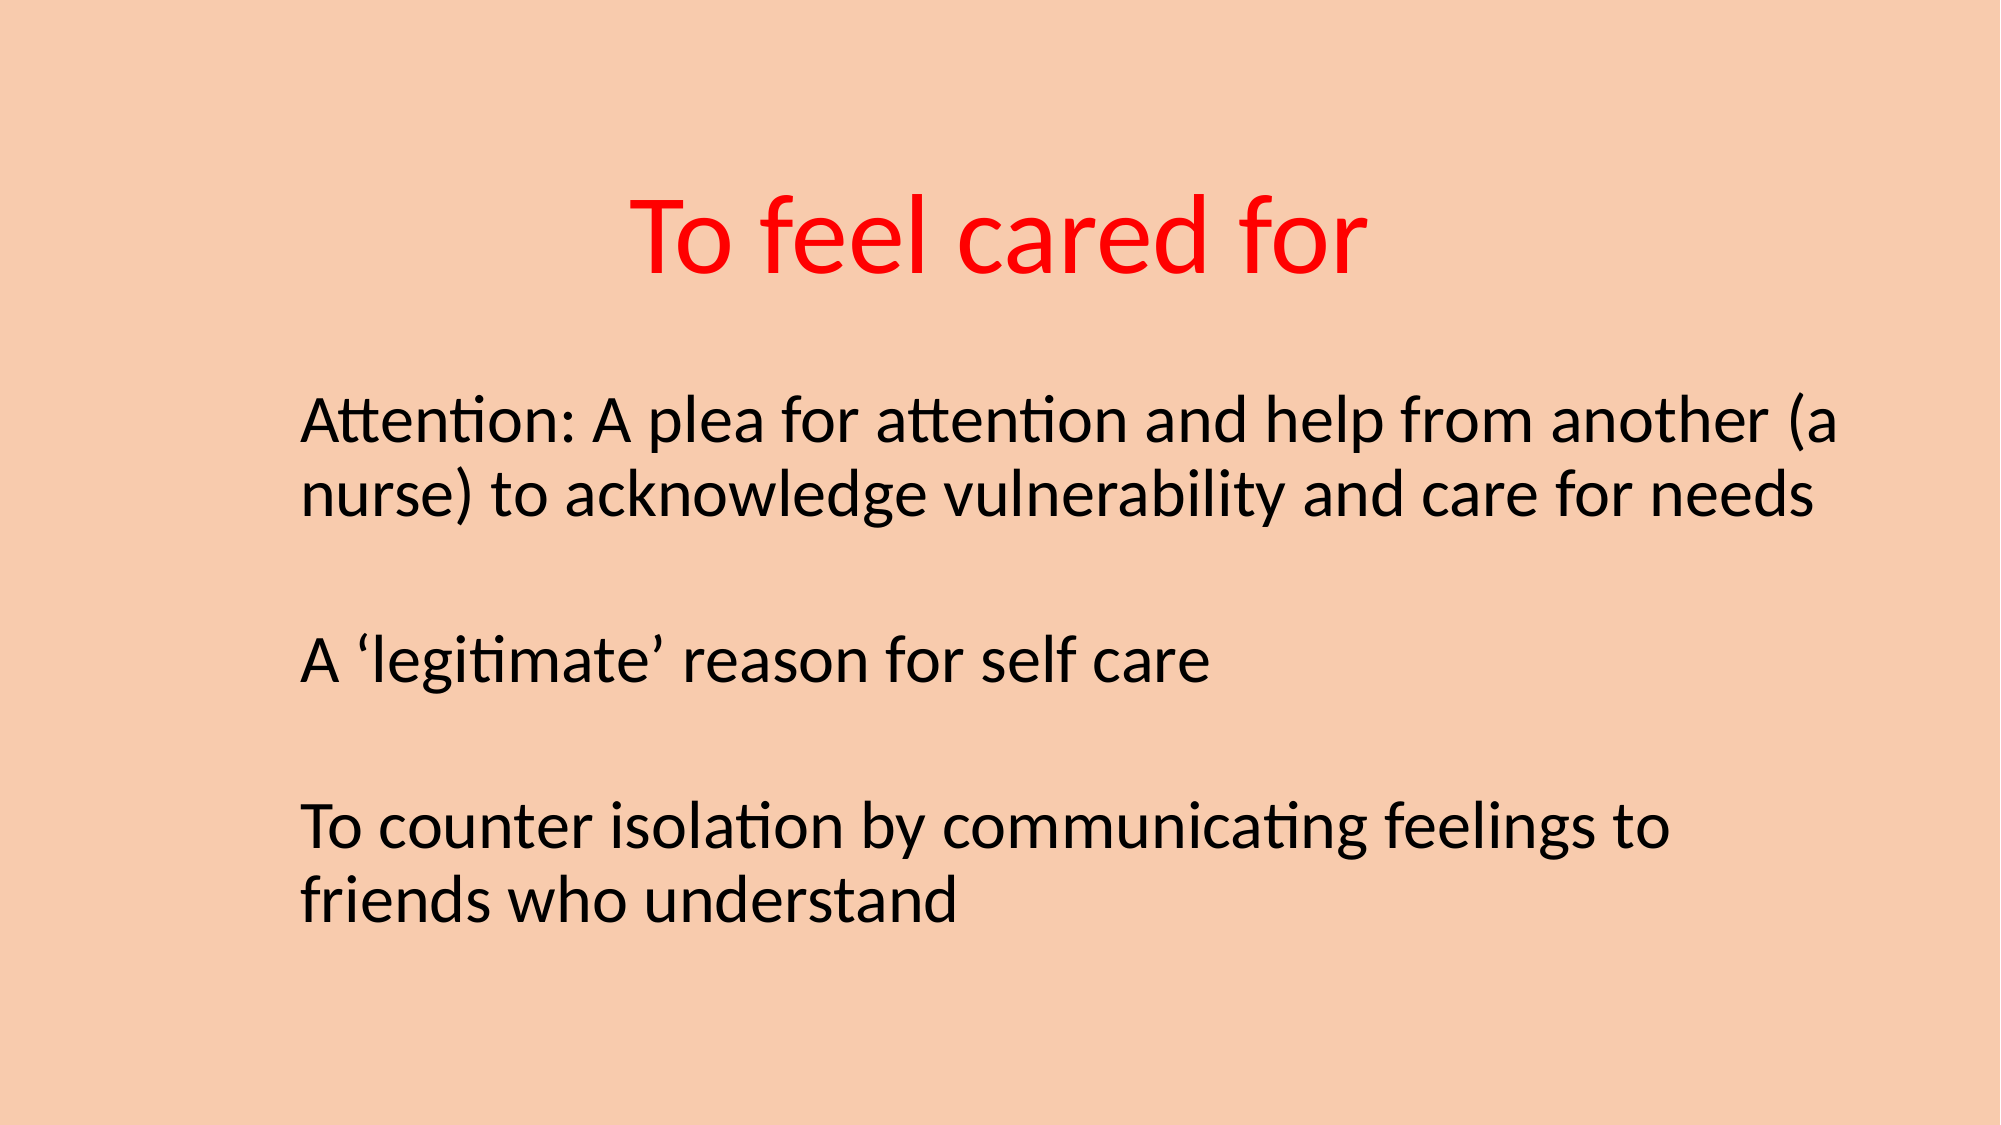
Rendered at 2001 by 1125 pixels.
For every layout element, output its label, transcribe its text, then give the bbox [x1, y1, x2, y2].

list To feel cared for Attention: A plea for attention and help from another (a nurse) to acknowledge vulnerability and care for needs A ‘legitimate’ reason for self care To counter isolation by communicating feelings to friends who understand [137, 167, 1863, 1014]
